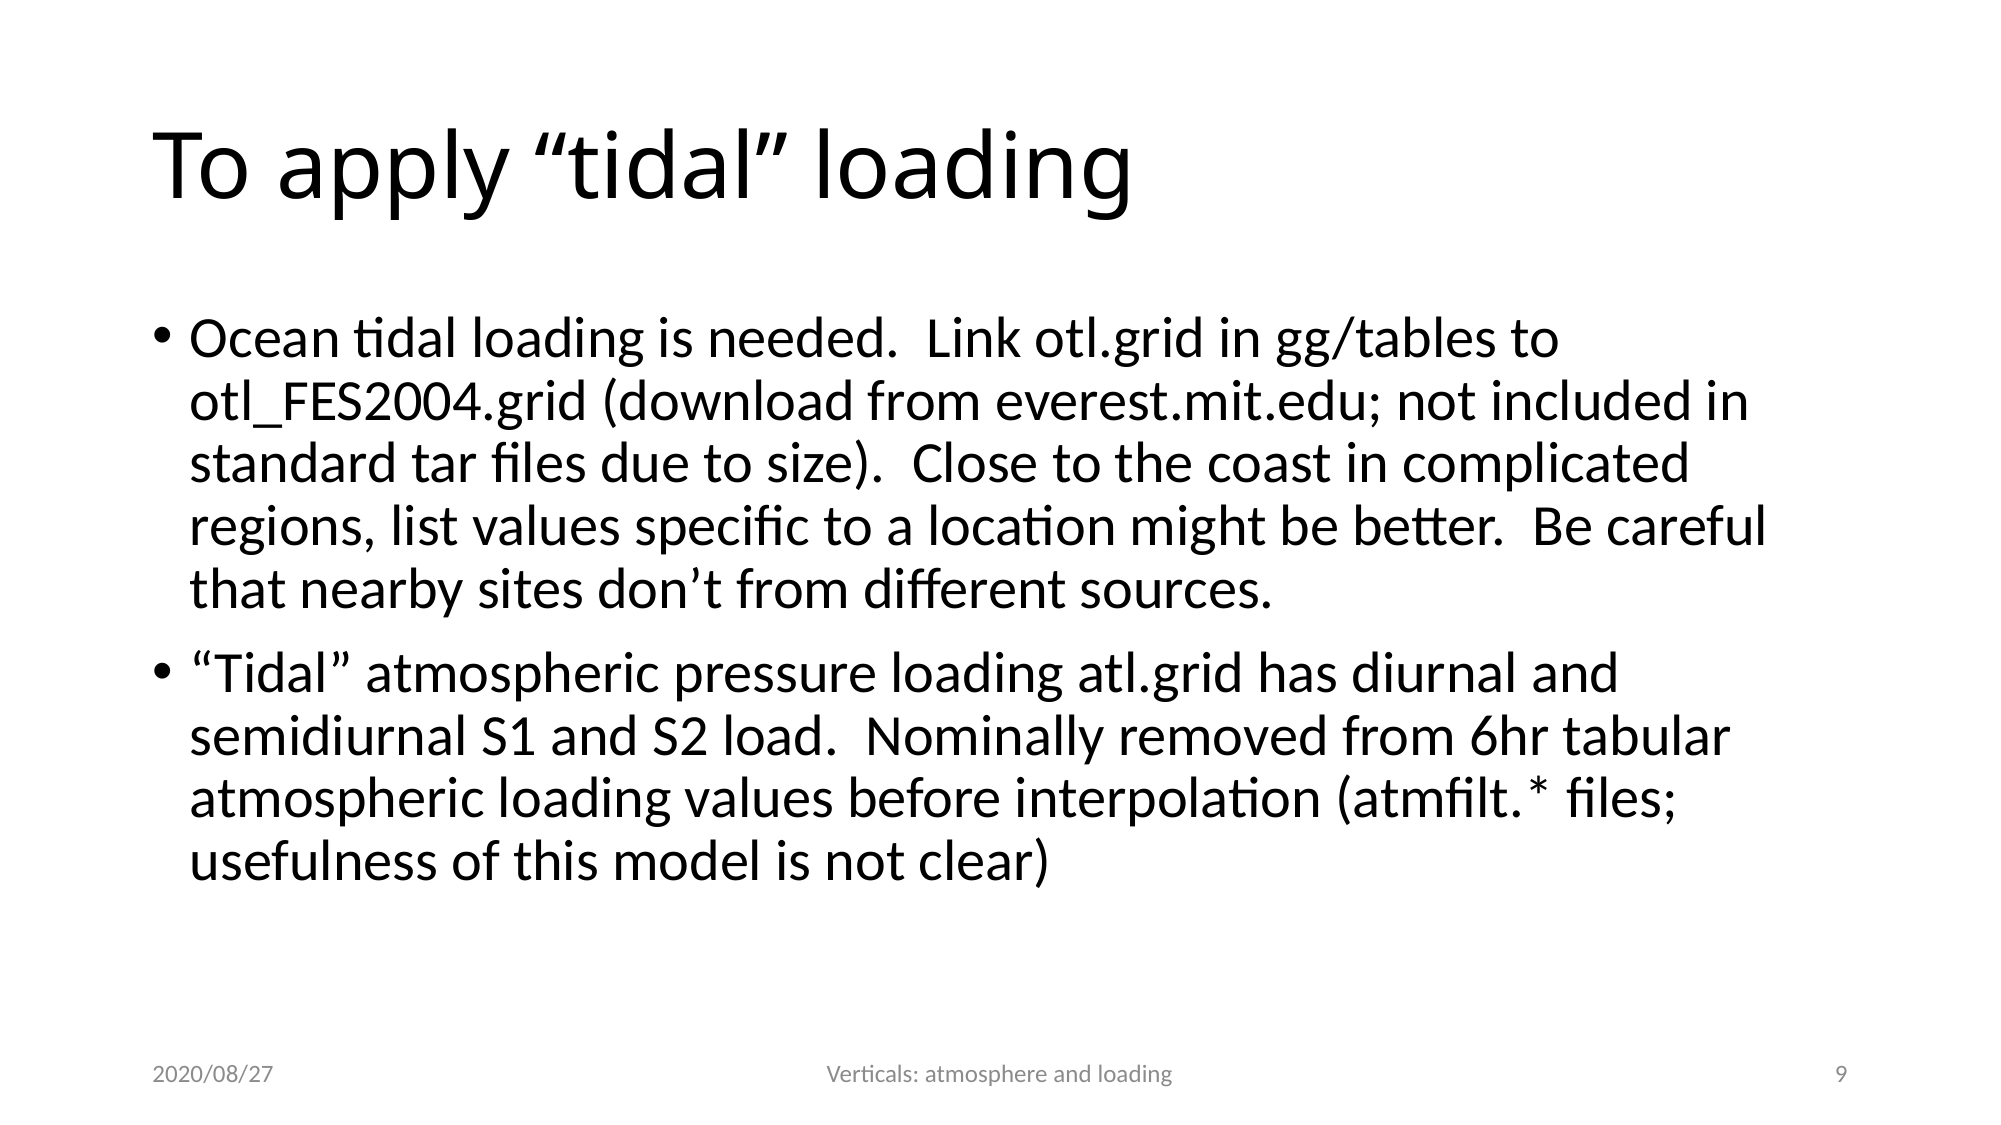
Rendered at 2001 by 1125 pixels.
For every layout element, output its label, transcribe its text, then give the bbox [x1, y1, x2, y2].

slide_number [137, 1042, 588, 1103]
title To apply “tidal” loading [137, 59, 1863, 278]
list Ocean tidal loading is needed. Link otl.grid in gg/tables to otl_FES2004.grid (download from everest.mit.edu; not included in standard tar files due to size). Close to the coast in complicated regions, list values specific to a location might be better. Be careful that nearby sites don’t from different sources. “Tidal” atmospheric pressure loading atl.grid has diurnal and semidiurnal S1 and S2 load. Nominally removed from 6hr tabular atmospheric loading values before interpolation (atmfilt.* files; usefulness of this model is not clear) [137, 299, 1863, 1014]
slide_number 9 [1412, 1042, 1863, 1103]
footer Verticals: atmosphere and loading [662, 1042, 1338, 1103]
